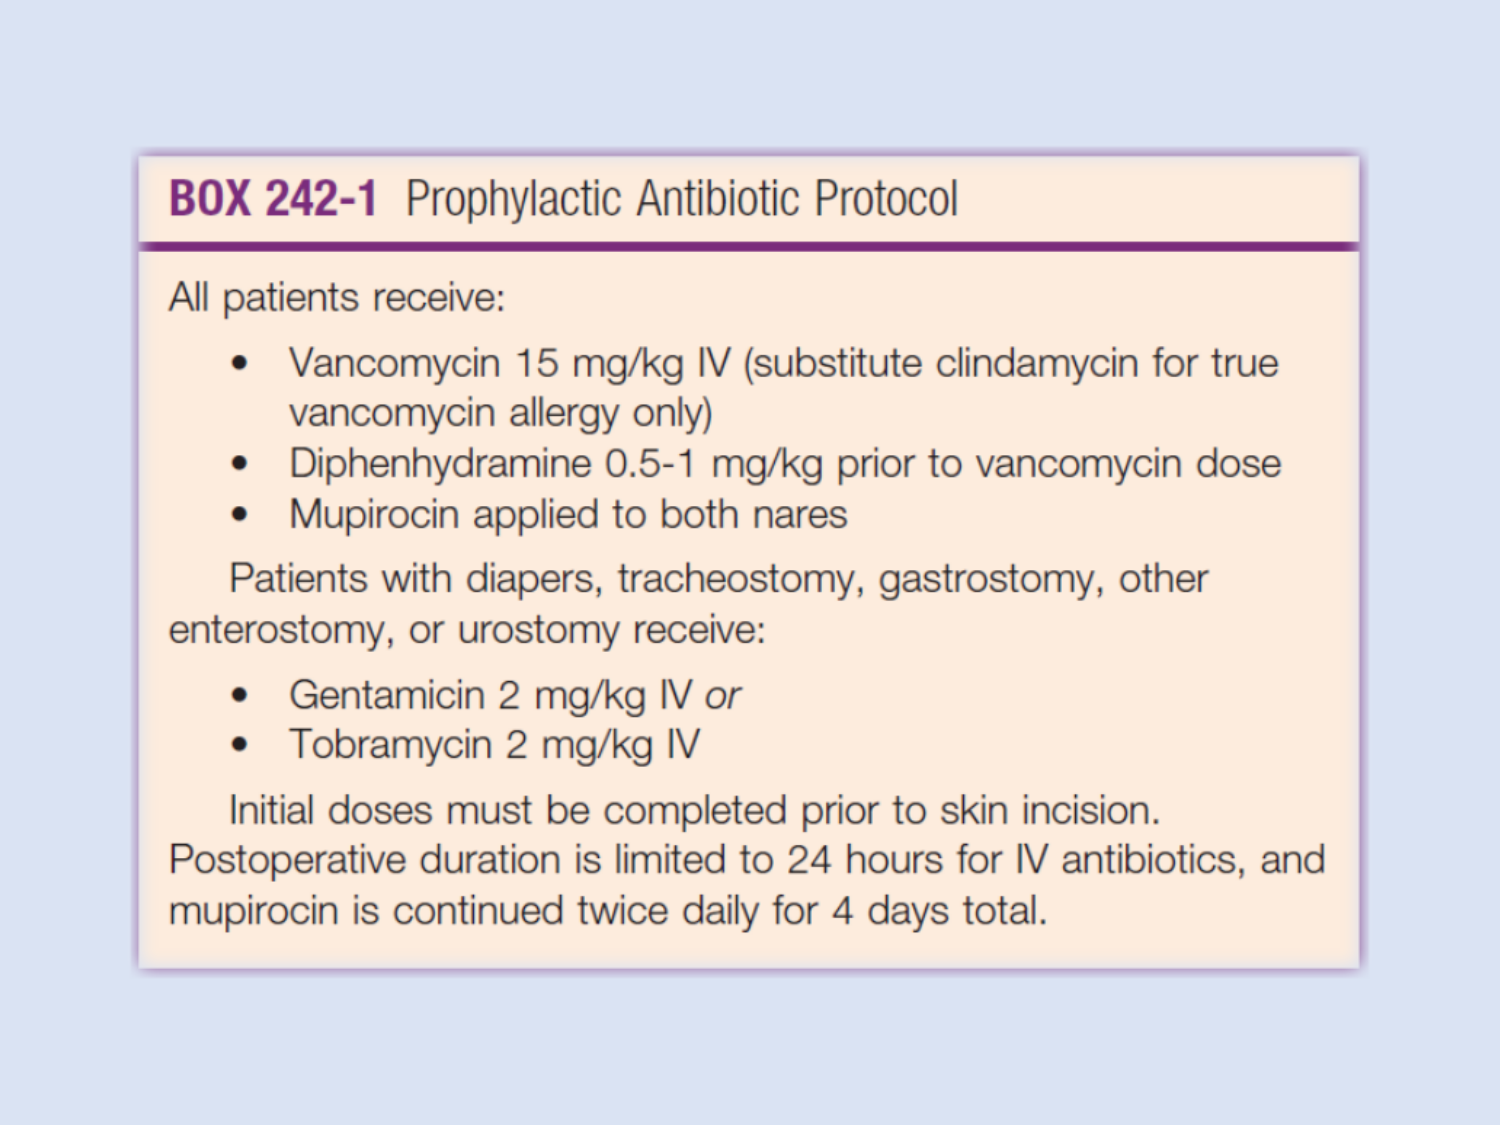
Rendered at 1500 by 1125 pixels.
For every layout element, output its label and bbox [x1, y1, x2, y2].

picture [124, 140, 1376, 985]
